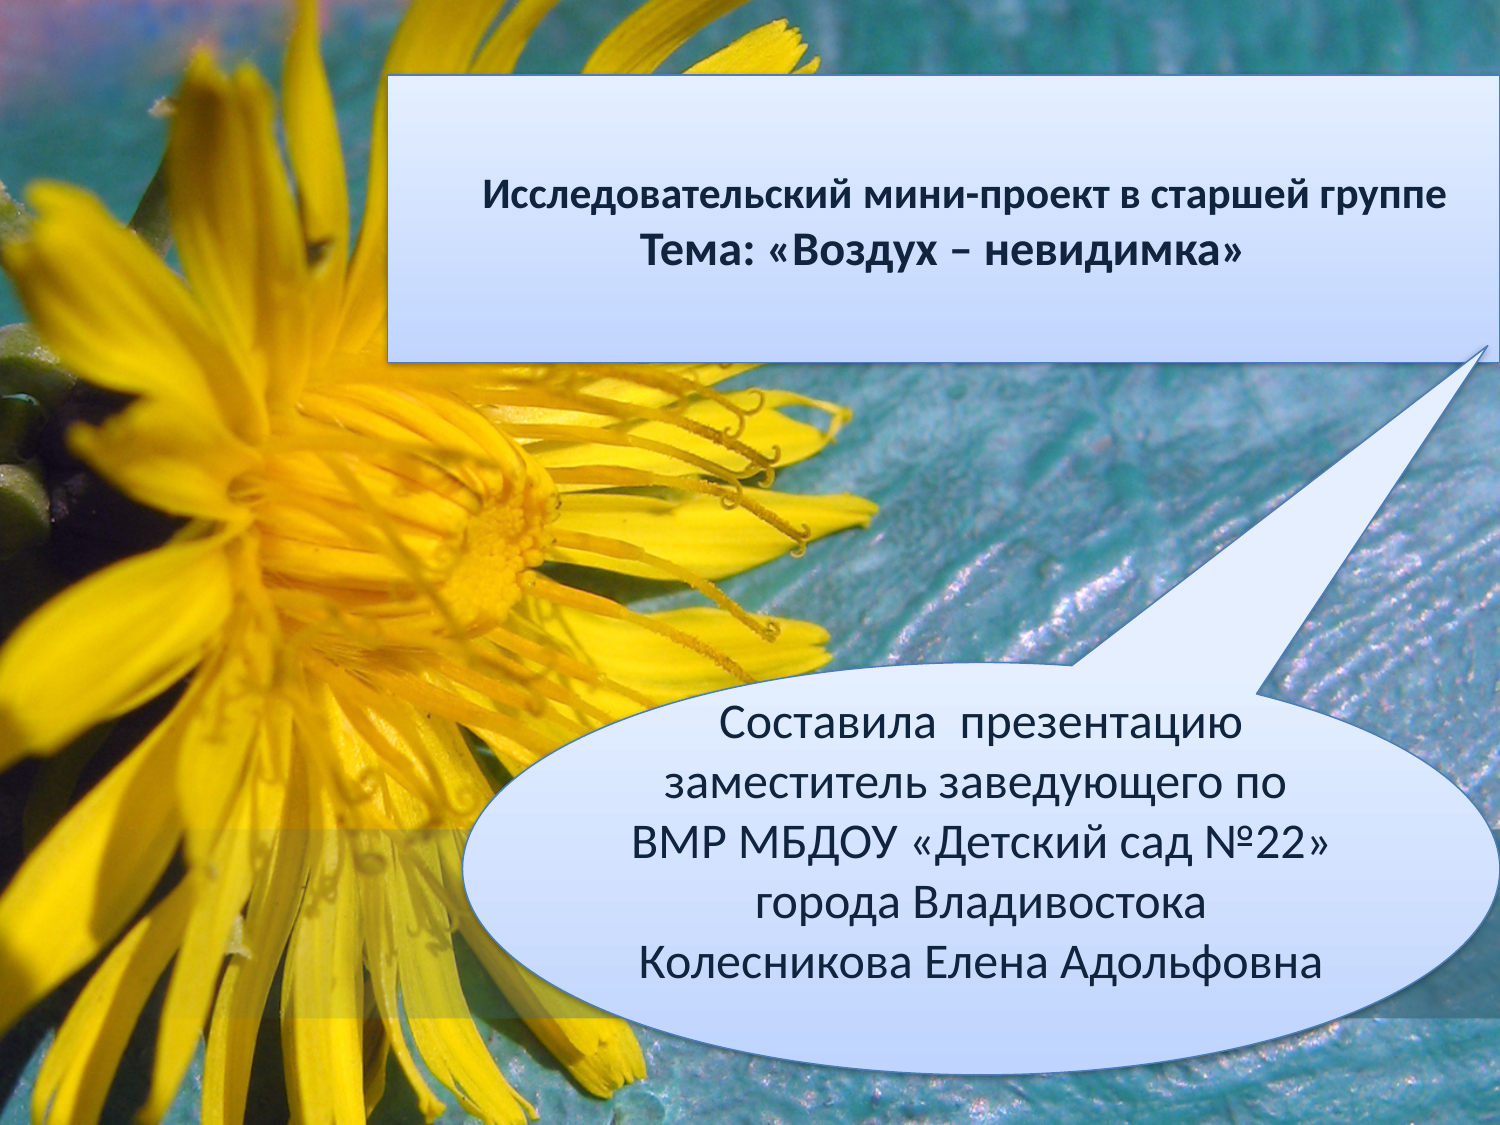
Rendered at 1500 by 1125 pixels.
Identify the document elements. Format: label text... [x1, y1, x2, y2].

text_box Составила презентацию заместитель заведующего по ВМР МБДОУ «Детский сад №22» города Владивостока Колесникова Елена Адольфовна [461, 345, 1500, 1076]
picture [1259, 363, 1500, 851]
picture [0, 0, 1500, 1125]
title Исследовательский мини-проект в старшей группе Тема: «Воздух – невидимка» [387, 74, 1500, 363]
